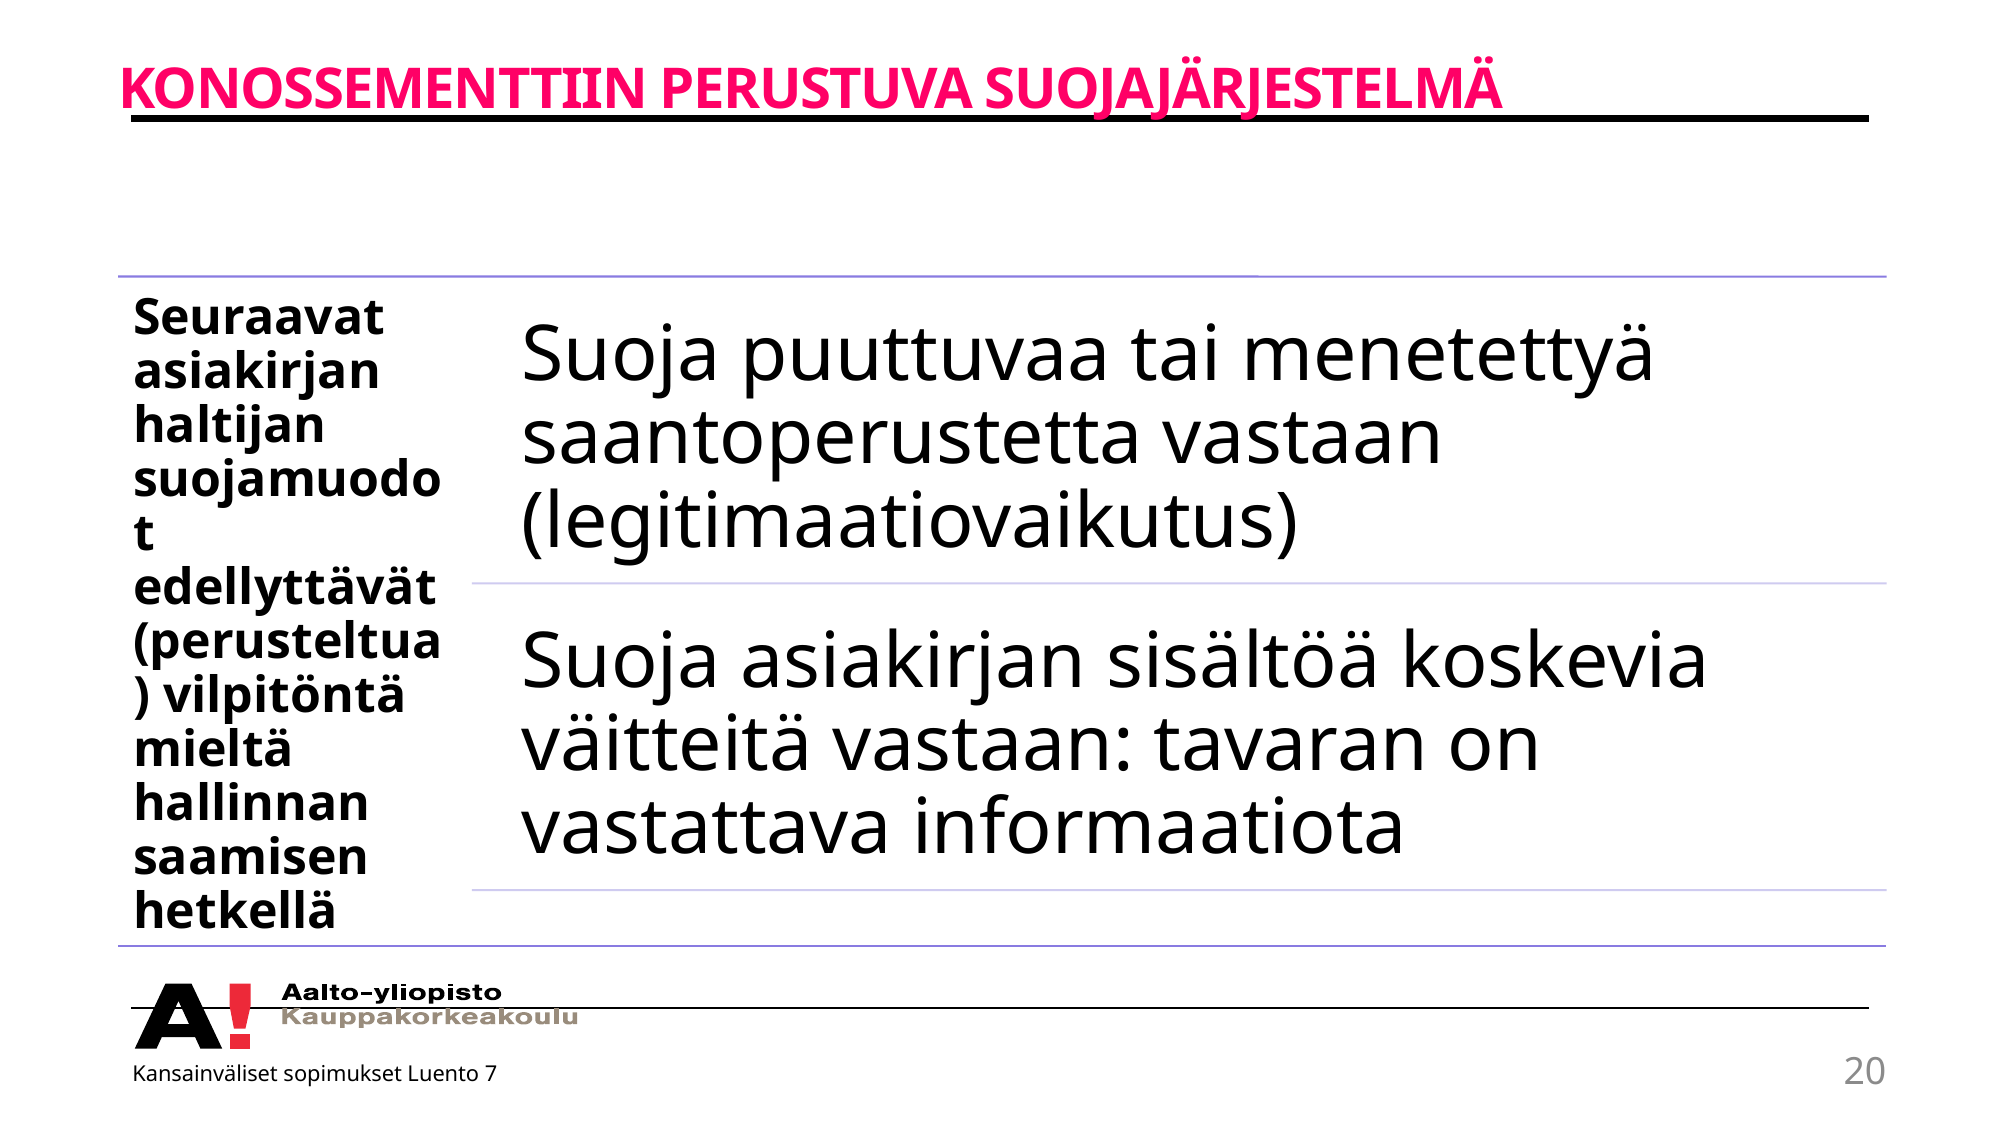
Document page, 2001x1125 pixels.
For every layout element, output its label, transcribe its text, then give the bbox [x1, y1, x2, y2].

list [118, 276, 1887, 905]
title Konossementtiin perustuva suojajärjestelmä [118, 62, 1887, 259]
slide_number 20 [1791, 1042, 1902, 1103]
footer Kansainväliset sopimukset Luento 7 [117, 1042, 862, 1103]
